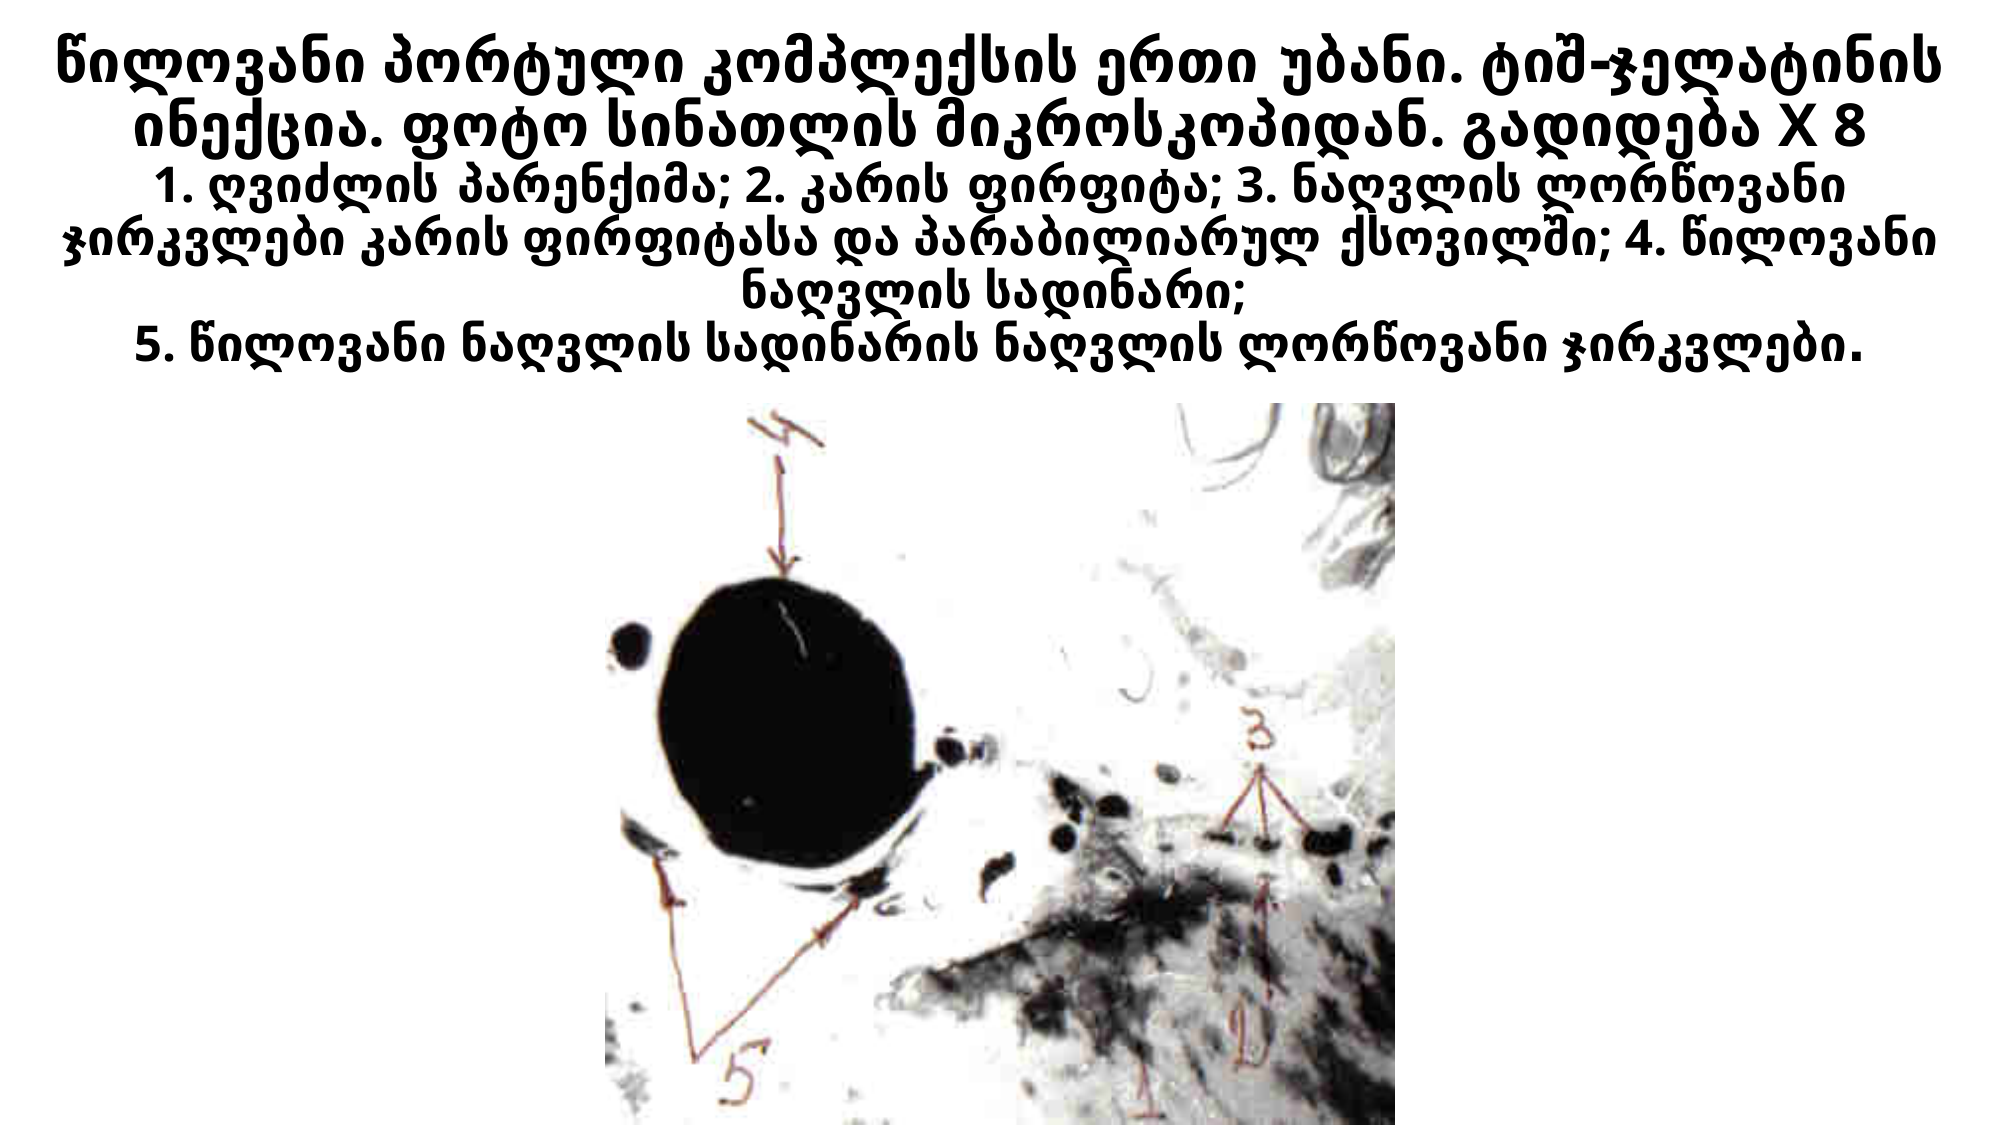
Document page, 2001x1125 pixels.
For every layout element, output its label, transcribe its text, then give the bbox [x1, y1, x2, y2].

picture [605, 403, 1395, 1125]
title წილოვანი პორტული კომპლექსის ერთი უბანი. ტიშ-ჯელატინის ინექცია. ფოტო სინათლის მიკროსკოპიდან. გადიდება X 8 1. ღვიძლის პარენქიმა; 2. კარის ფირფიტა; 3. ნაღვლის ლორწოვანი ჯირკვლები კარის ფირფიტასა და პარაბილიარულ ქსოვილში; 4. წილოვანი ნაღვლის სადინარი; 5. წილოვანი ნაღვლის სადინარის ნაღვლის ლორწოვანი ჯირკვლები. [0, 0, 2000, 404]
